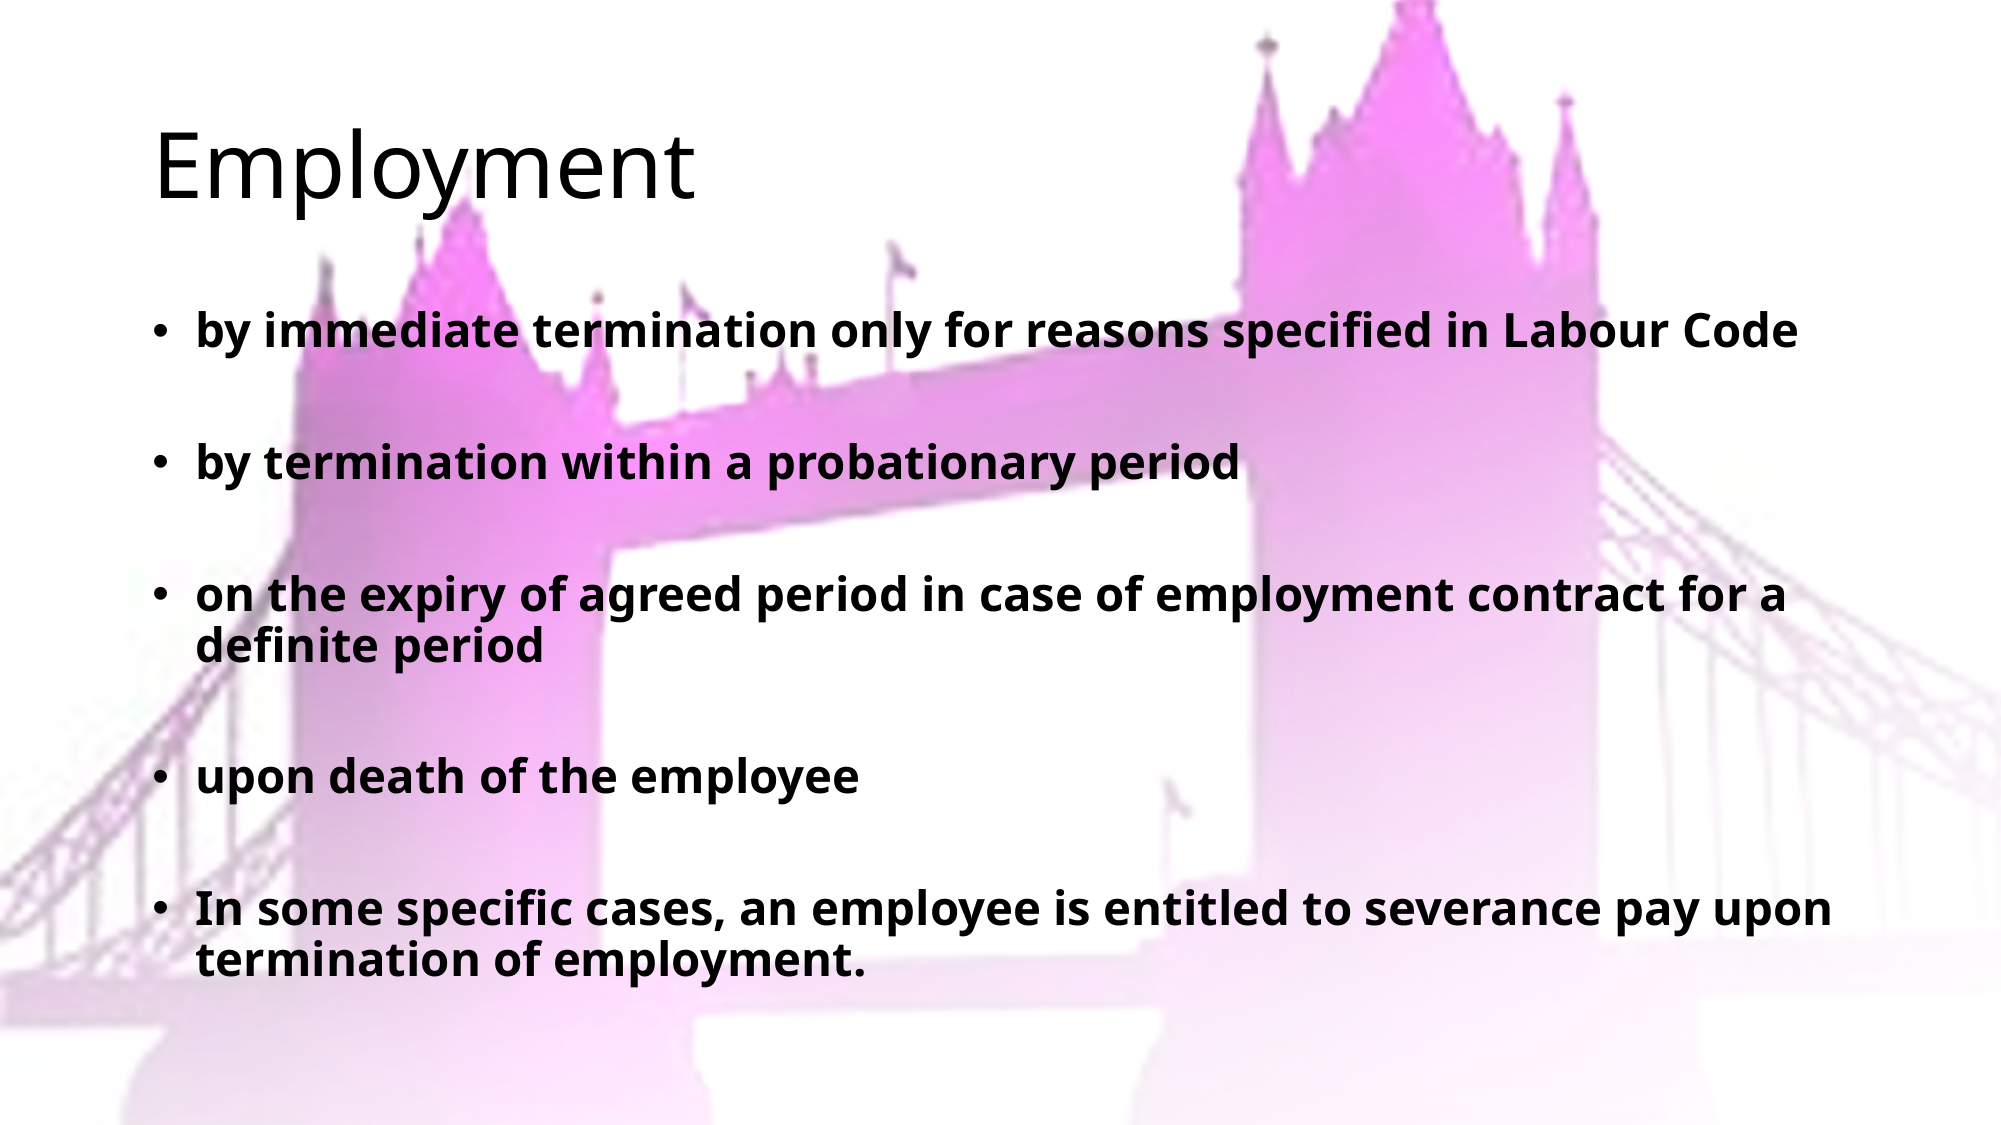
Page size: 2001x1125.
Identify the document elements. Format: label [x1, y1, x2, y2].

text_box [0, 0, 2000, 1125]
